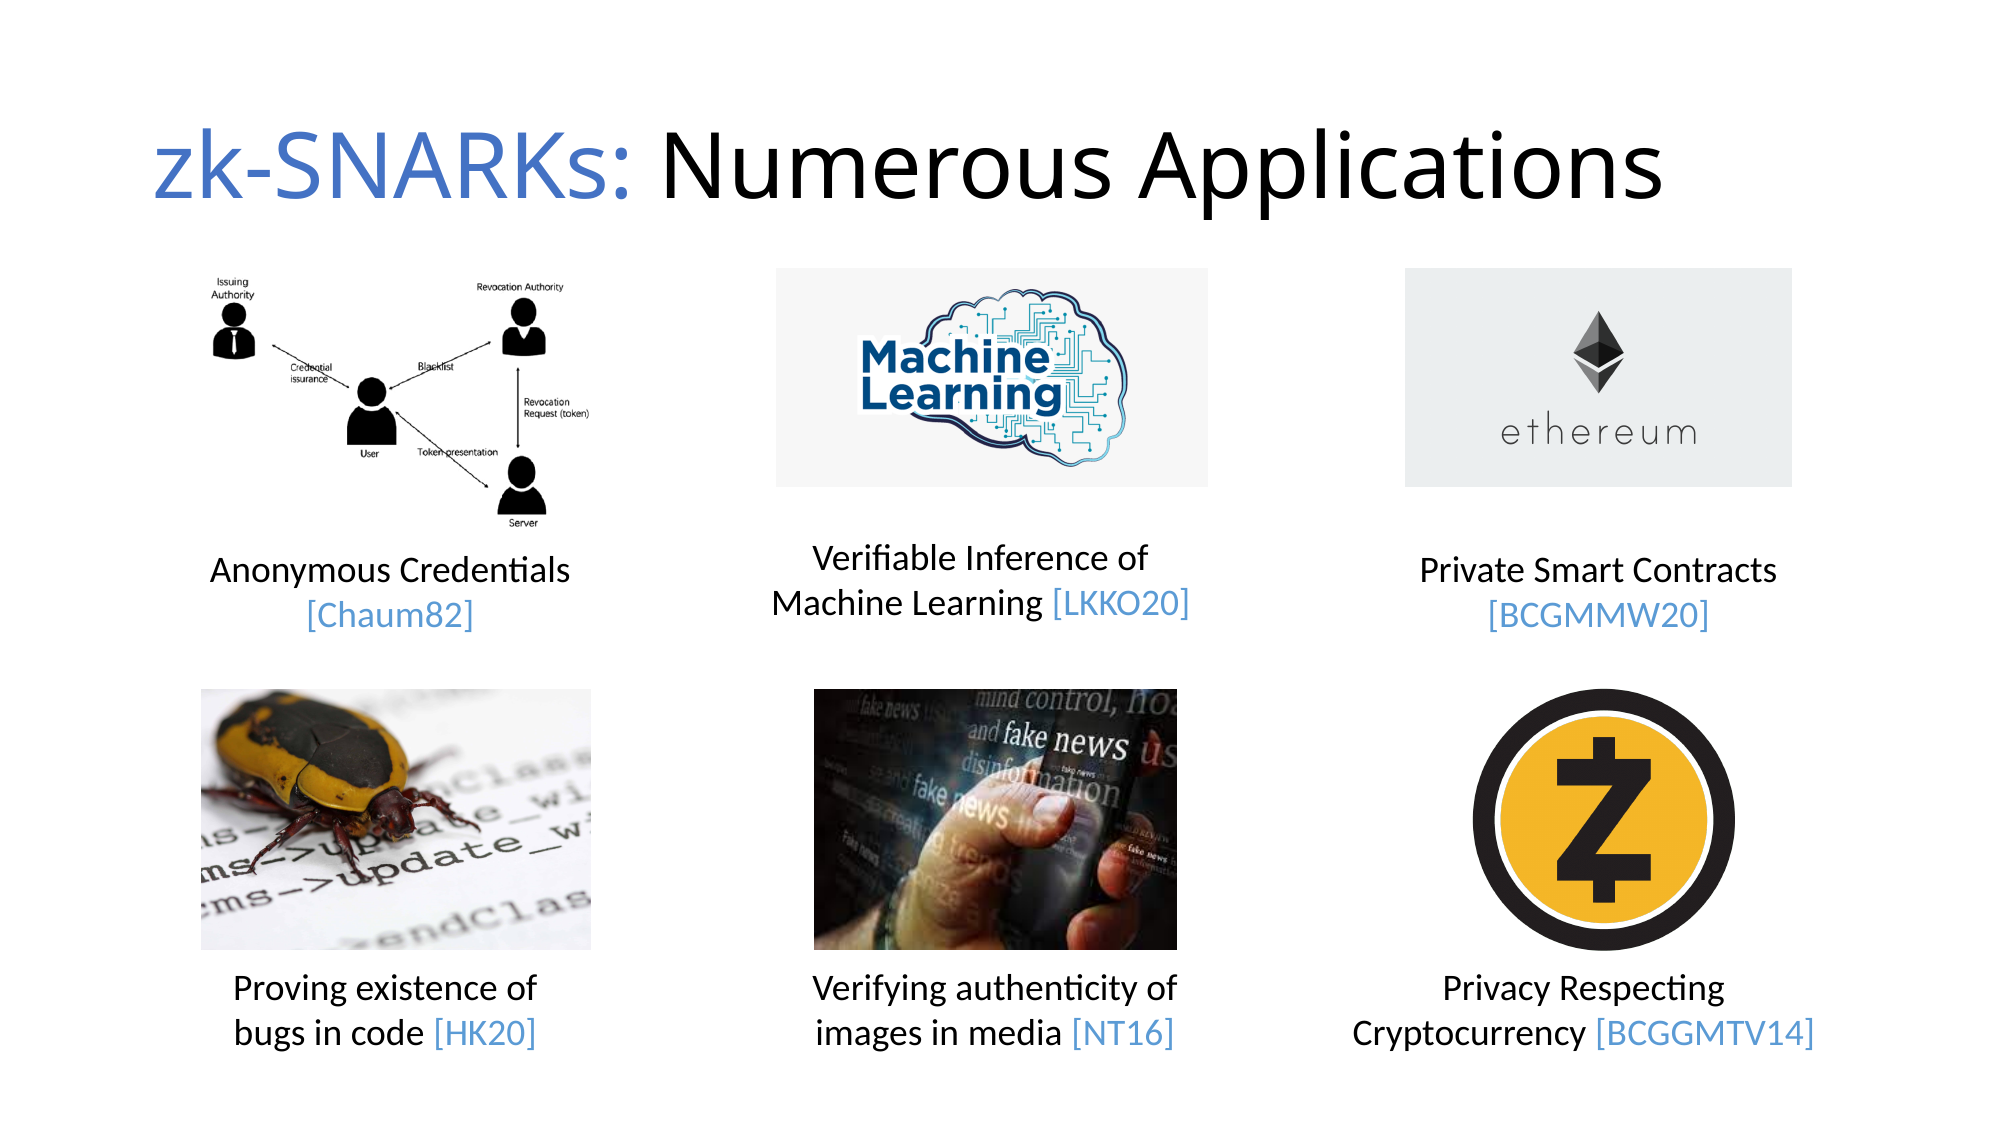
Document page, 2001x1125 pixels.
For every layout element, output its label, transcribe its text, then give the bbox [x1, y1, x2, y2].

title zk-SNARKs: Numerous Applications [137, 59, 1863, 278]
text_box Anonymous Credentials [Chaum82] [184, 537, 596, 642]
text_box Proving existence of bugs in code [HK20] [190, 955, 580, 1061]
picture [201, 689, 591, 950]
picture [1461, 677, 1748, 962]
text_box Private Smart Contracts [BCGMMW20] [1371, 537, 1826, 642]
picture [814, 689, 1177, 950]
picture [211, 277, 590, 527]
picture [1405, 268, 1792, 487]
text_box Verifying authenticity of images in media [NT16] [767, 955, 1224, 1061]
picture [776, 268, 1208, 487]
text_box Verifiable Inference of Machine Learning [LKKO20] [752, 526, 1209, 631]
text_box Privacy Respecting Cryptocurrency [BCGGMTV14] [1336, 955, 1832, 1061]
